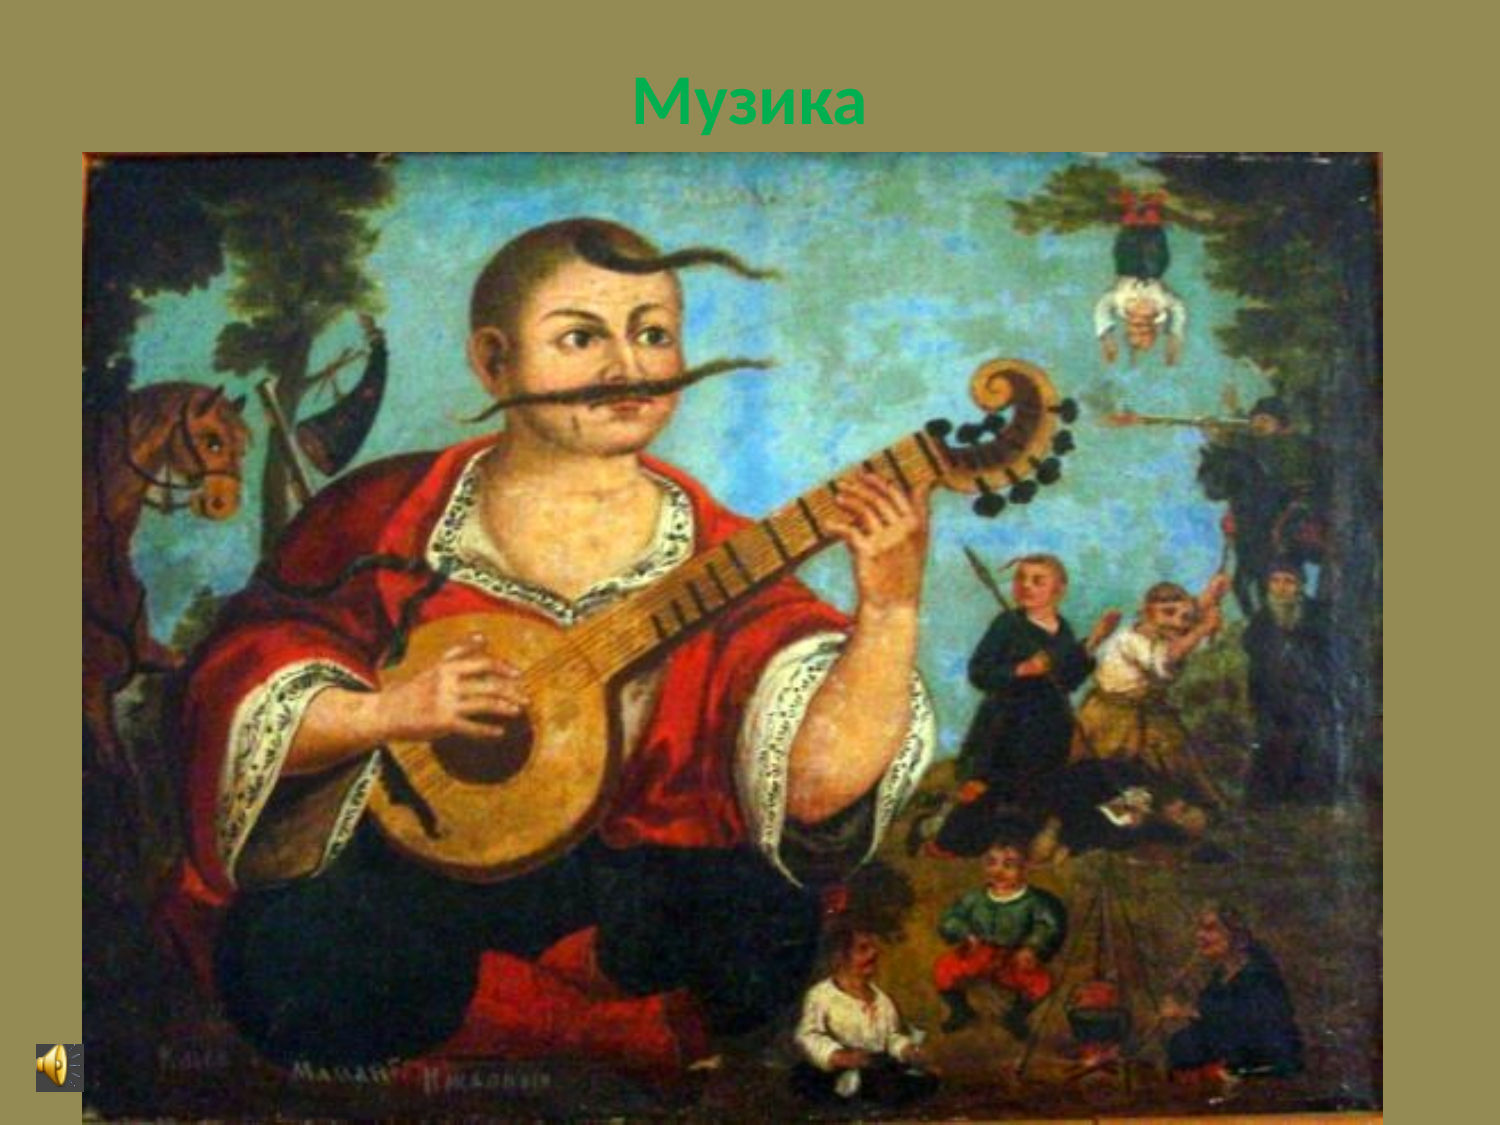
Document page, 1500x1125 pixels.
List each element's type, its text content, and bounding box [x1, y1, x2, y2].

picture [34, 152, 1384, 1125]
title Музика [75, 45, 1425, 233]
